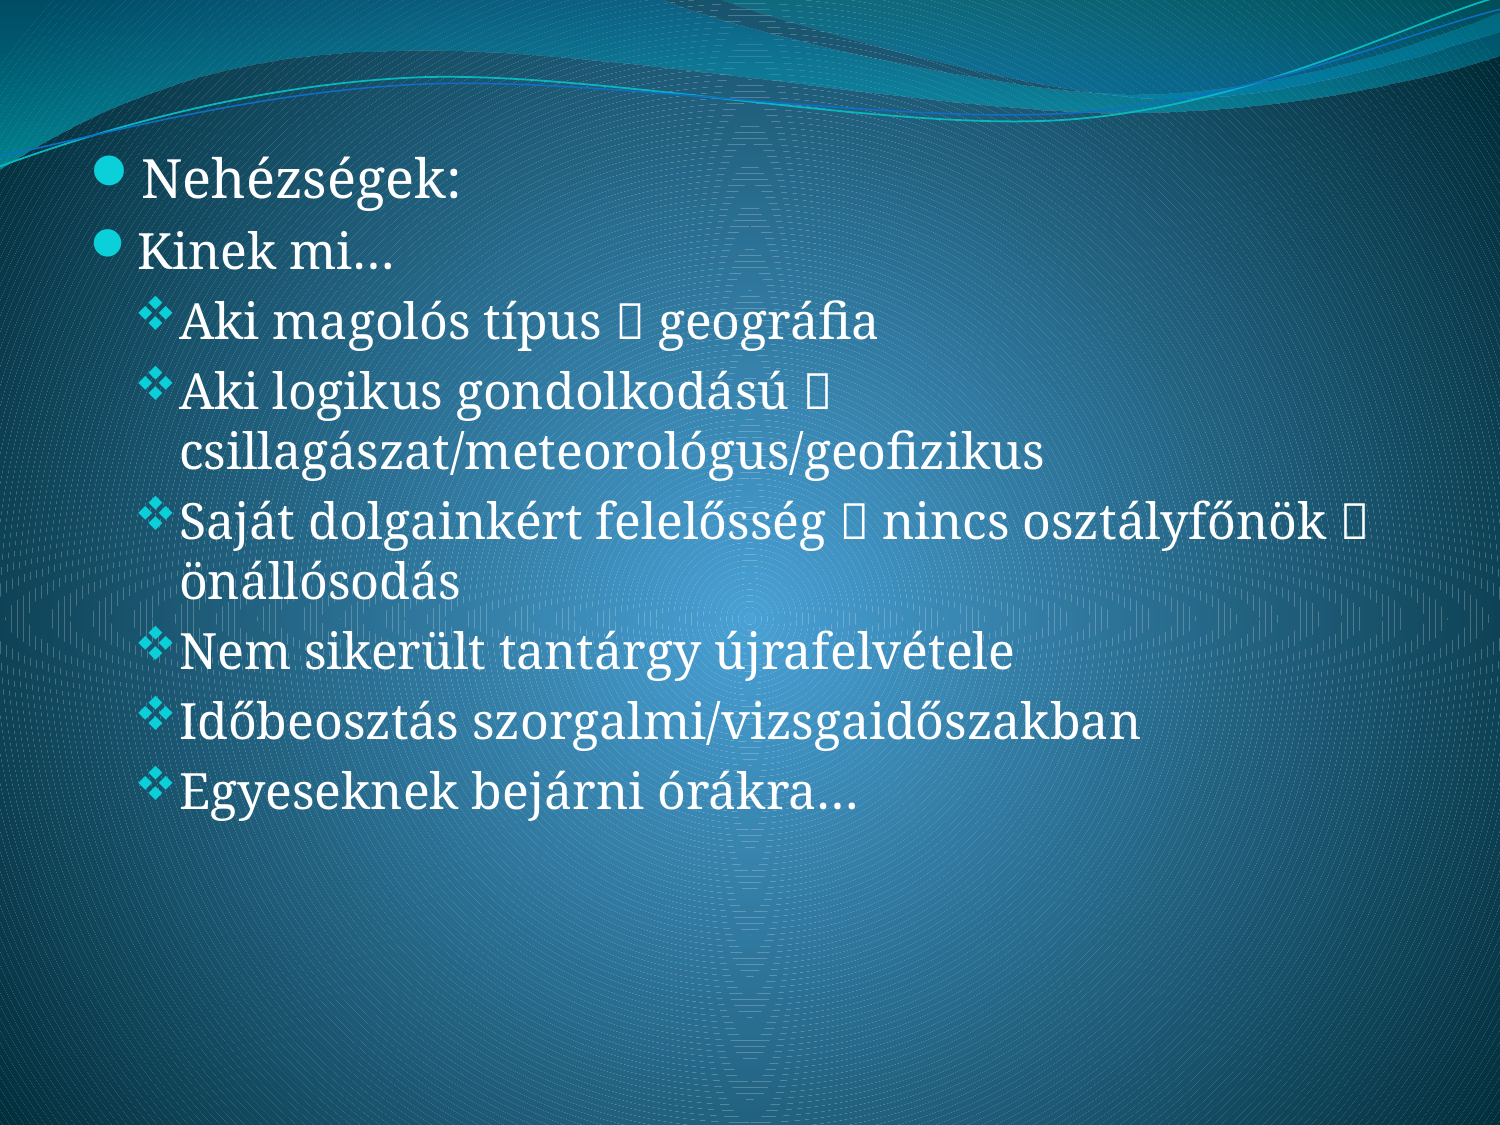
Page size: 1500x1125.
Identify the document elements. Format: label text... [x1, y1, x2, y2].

list Nehézségek: Kinek mi… Aki magolós típus  geográfia Aki logikus gondolkodású  csillagászat/meteorológus/geofizikus Saját dolgainkért felelősség  nincs osztályfőnök  önállósodás Nem sikerült tantárgy újrafelvétele Időbeosztás szorgalmi/vizsgaidőszakban Egyeseknek bejárni órákra… [75, 137, 1425, 1038]
